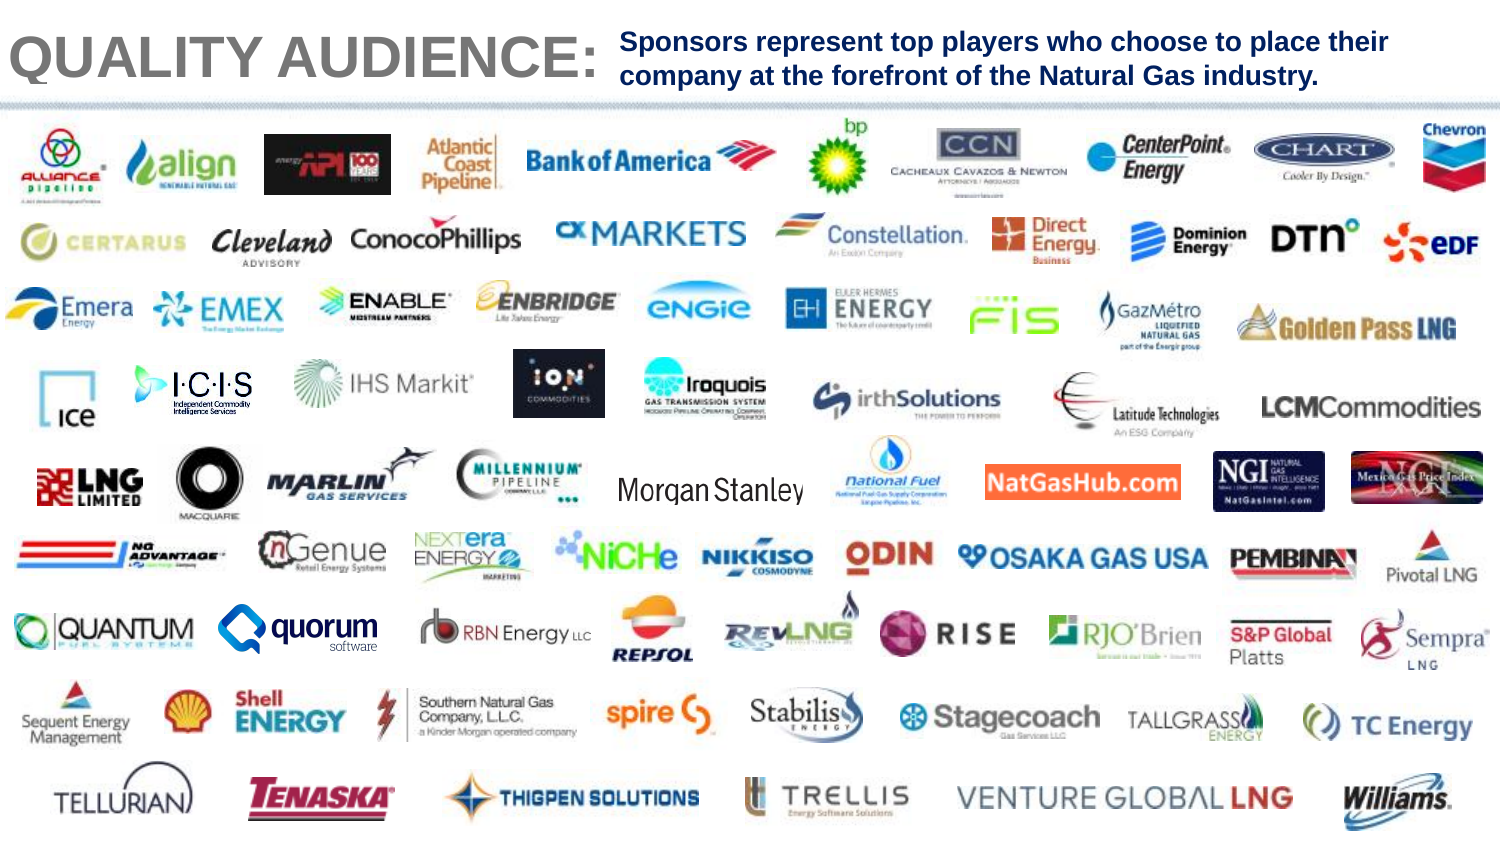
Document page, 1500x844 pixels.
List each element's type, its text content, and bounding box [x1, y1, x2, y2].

picture [880, 610, 1015, 657]
picture [28, 360, 107, 438]
picture [294, 358, 474, 408]
picture [513, 349, 605, 418]
picture [1254, 132, 1395, 184]
picture [164, 689, 347, 735]
picture [551, 526, 682, 574]
picture [958, 544, 1210, 569]
picture [1368, 510, 1498, 602]
picture [829, 434, 954, 508]
picture [5, 287, 133, 330]
picture [1302, 703, 1473, 741]
picture [527, 140, 778, 172]
picture [1216, 524, 1366, 680]
picture [1262, 396, 1481, 418]
picture [14, 613, 198, 650]
picture [267, 447, 437, 501]
picture [1048, 615, 1201, 659]
picture [157, 444, 264, 524]
picture [211, 228, 332, 267]
picture [745, 777, 913, 833]
picture [13, 535, 227, 577]
picture [556, 221, 746, 247]
picture [1237, 302, 1456, 342]
picture [956, 786, 1293, 809]
text_box Sponsors represent top players who choose to place their company at the forefront of the Natural Gas industry. [604, 8, 1498, 83]
picture [476, 280, 621, 323]
picture [618, 476, 803, 506]
picture [611, 591, 694, 663]
picture [891, 128, 1068, 198]
picture [835, 529, 945, 587]
picture [985, 464, 1181, 501]
picture [248, 777, 395, 822]
picture [1213, 451, 1325, 512]
picture [644, 357, 766, 421]
picture [36, 468, 143, 506]
picture [152, 291, 284, 333]
picture [1086, 127, 1235, 188]
picture [1119, 210, 1258, 275]
picture [723, 590, 859, 651]
picture [969, 296, 1060, 334]
picture [257, 530, 386, 573]
picture [1128, 693, 1263, 741]
picture [49, 760, 197, 816]
picture [351, 215, 521, 254]
picture [308, 277, 468, 335]
picture [589, 676, 728, 752]
picture [263, 134, 392, 195]
picture [0, 83, 1500, 263]
picture [1269, 214, 1360, 257]
picture [634, 272, 764, 327]
picture [1422, 123, 1486, 193]
picture [133, 365, 253, 415]
picture [1361, 608, 1490, 671]
picture [442, 768, 699, 827]
picture [1344, 773, 1452, 831]
picture [377, 688, 577, 742]
picture [1351, 451, 1484, 505]
picture [1084, 278, 1216, 364]
picture [775, 212, 968, 259]
picture [218, 603, 377, 654]
picture [1053, 372, 1221, 438]
picture [1361, 204, 1500, 280]
picture [812, 378, 1002, 424]
picture [784, 286, 935, 333]
picture [695, 532, 823, 583]
picture [21, 678, 132, 750]
picture [751, 687, 864, 743]
text_box QUALITY AUDIENCE: [0, 4, 720, 82]
picture [448, 439, 588, 509]
picture [900, 702, 1100, 739]
picture [400, 532, 591, 666]
picture [991, 217, 1100, 264]
